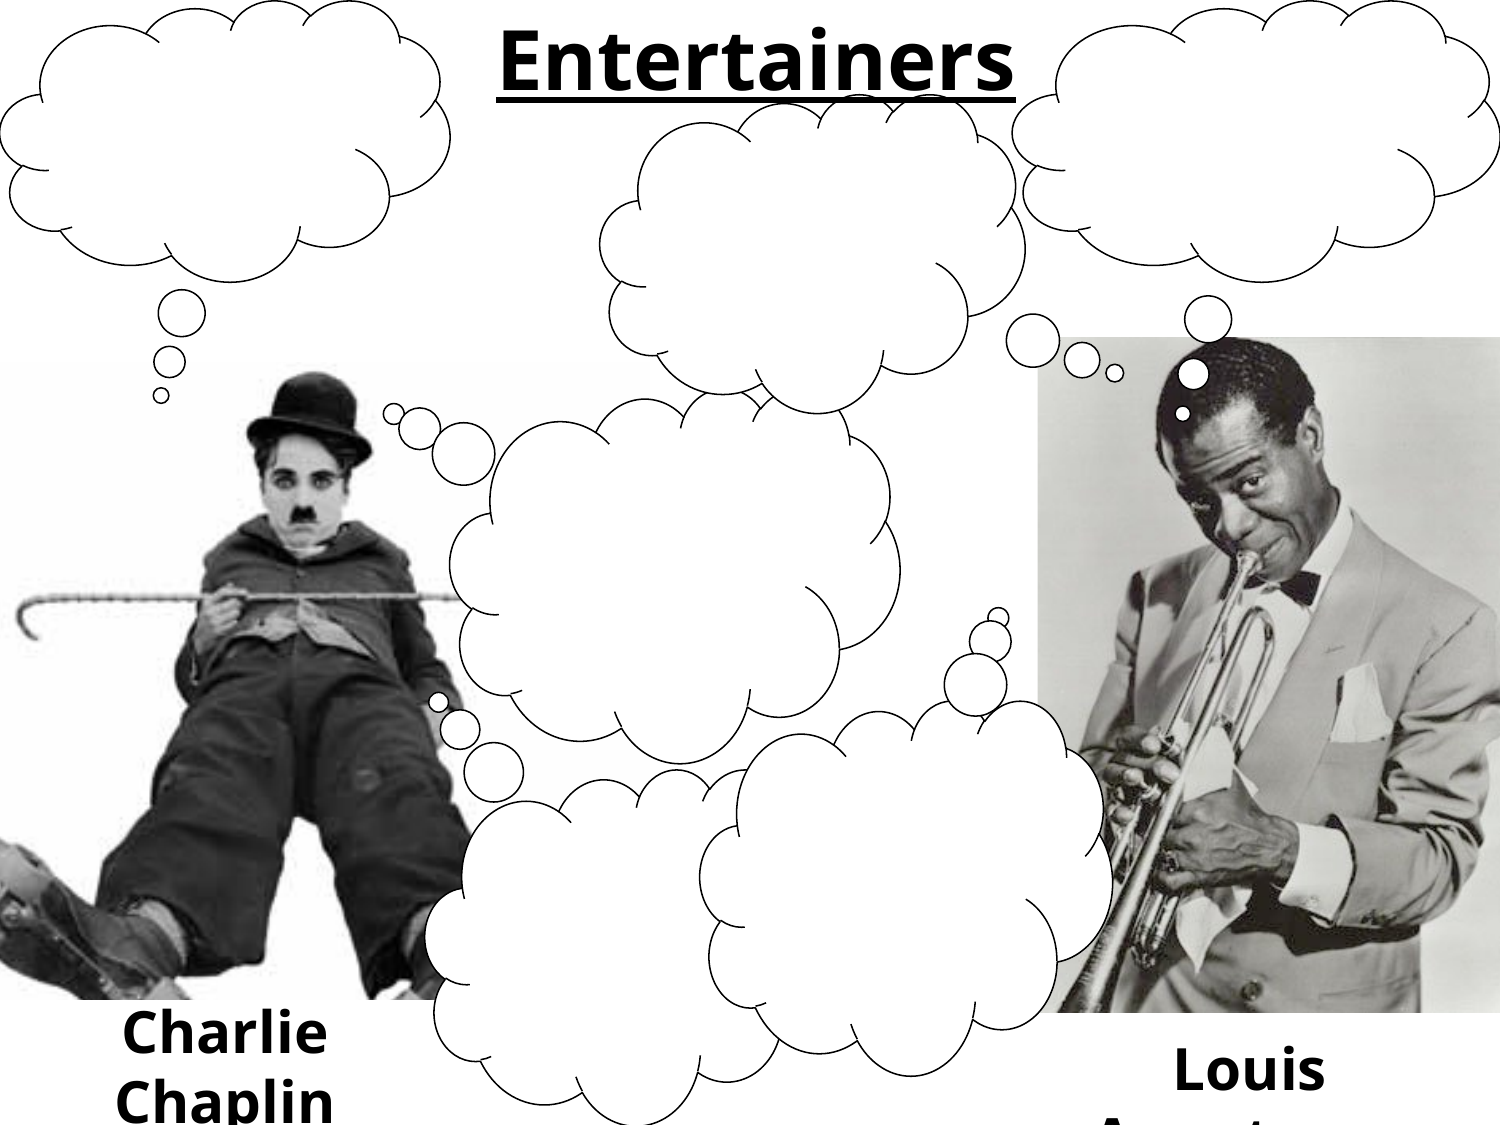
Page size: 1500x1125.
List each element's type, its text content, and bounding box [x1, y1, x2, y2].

text_box [158, 289, 206, 337]
text_box [0, 0, 451, 283]
text_box Entertainers [424, 0, 1088, 115]
text_box [1184, 295, 1232, 335]
text_box [1006, 314, 1059, 368]
text_box [154, 346, 185, 360]
text_box Louis Armstrong [999, 1024, 1500, 1125]
text_box [450, 769, 779, 1125]
picture [1037, 337, 1500, 1013]
text_box [699, 607, 1034, 1077]
text_box [1012, 0, 1500, 283]
text_box [599, 115, 1026, 414]
text_box Charlie Chaplin [0, 1009, 450, 1125]
text_box [654, 393, 901, 764]
picture [0, 362, 651, 1001]
